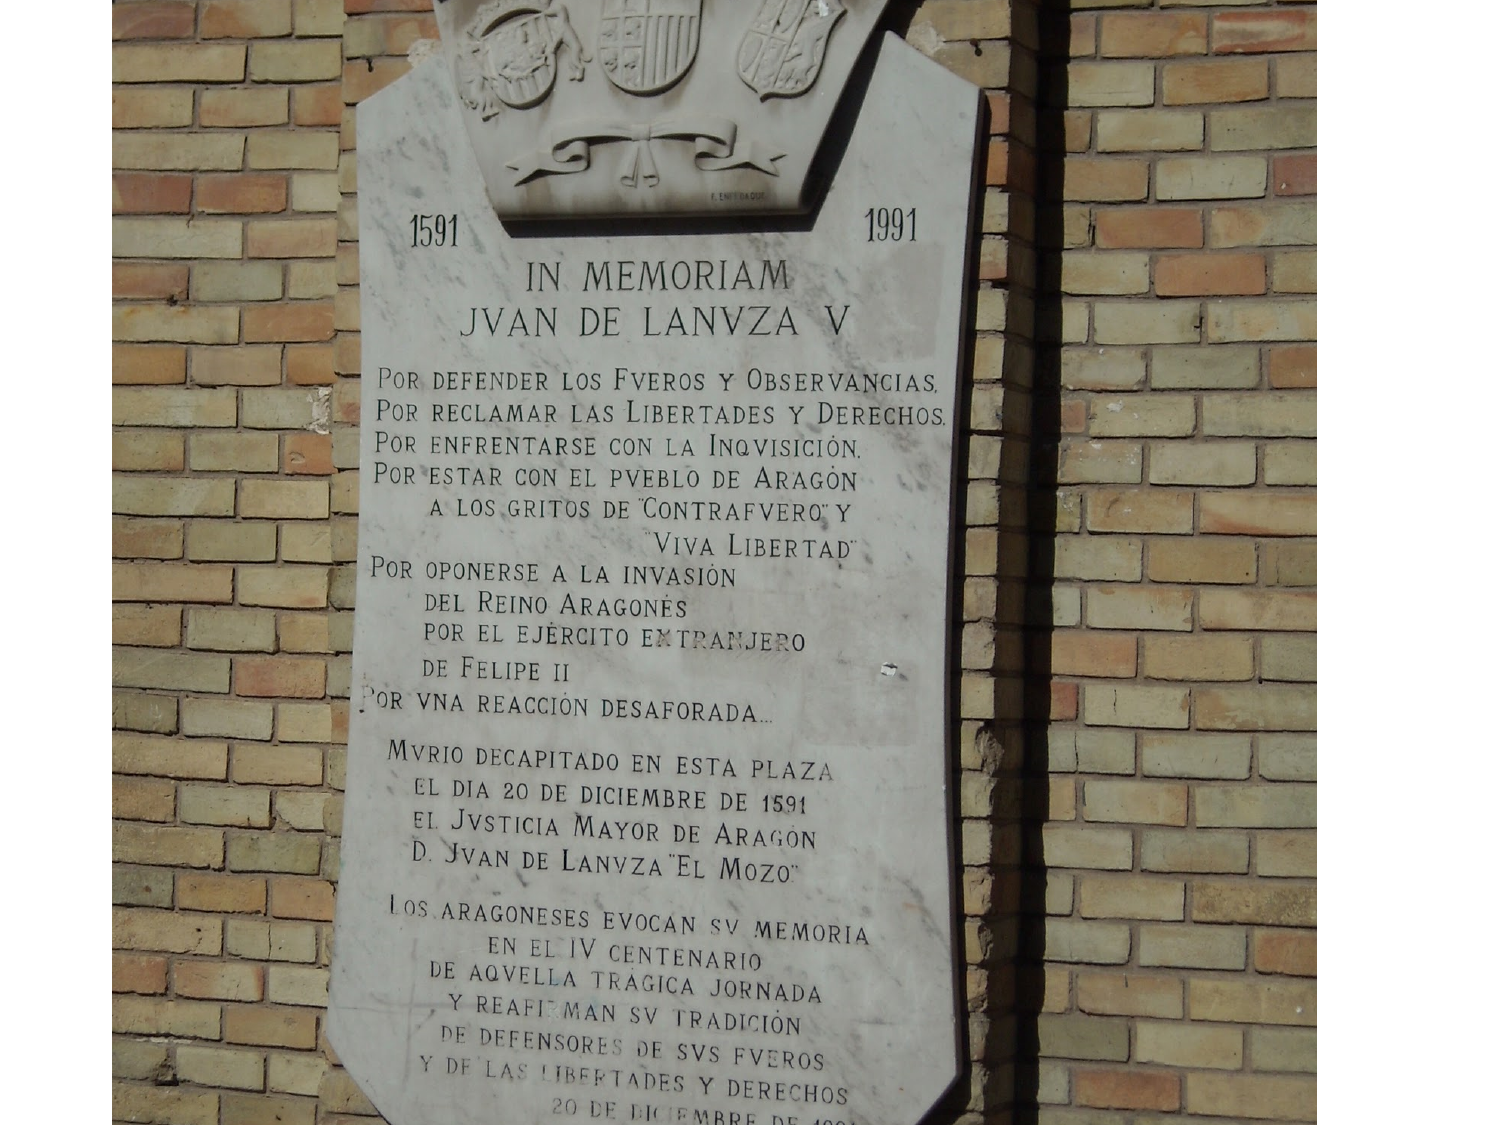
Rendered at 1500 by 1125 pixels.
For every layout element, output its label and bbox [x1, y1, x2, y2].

list [111, 0, 1318, 1125]
